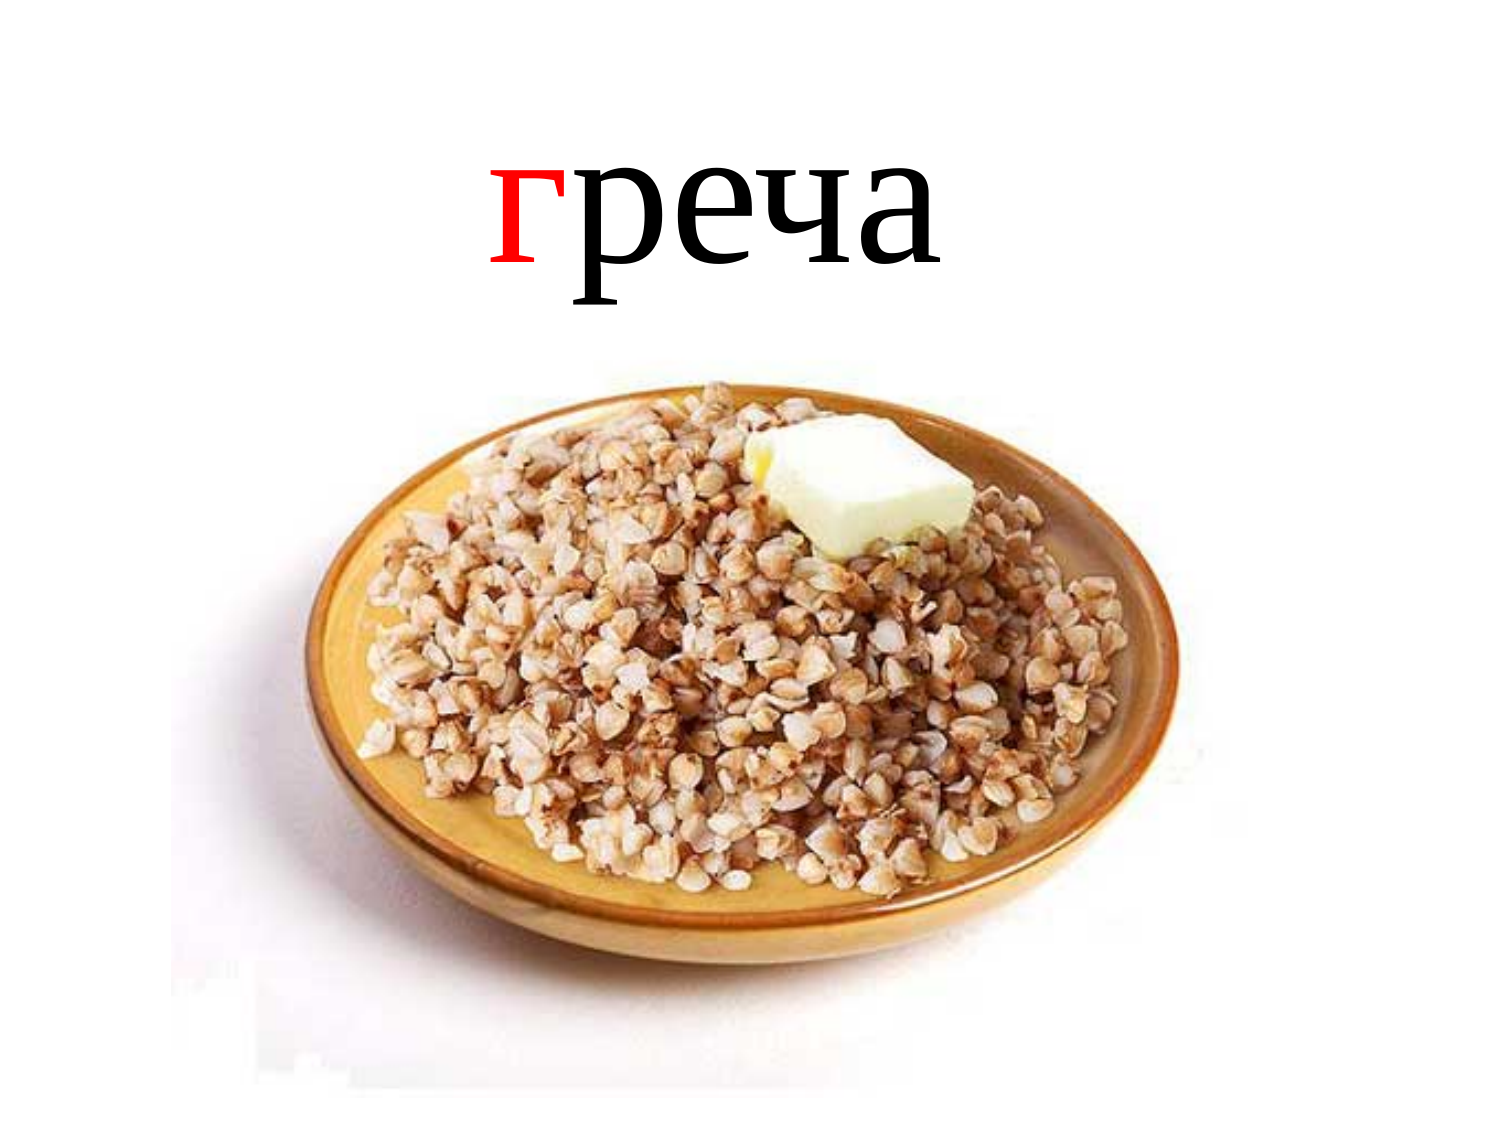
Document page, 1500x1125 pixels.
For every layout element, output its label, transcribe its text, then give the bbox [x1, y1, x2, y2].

picture [170, 325, 1274, 1098]
text_box греча [473, 54, 958, 310]
